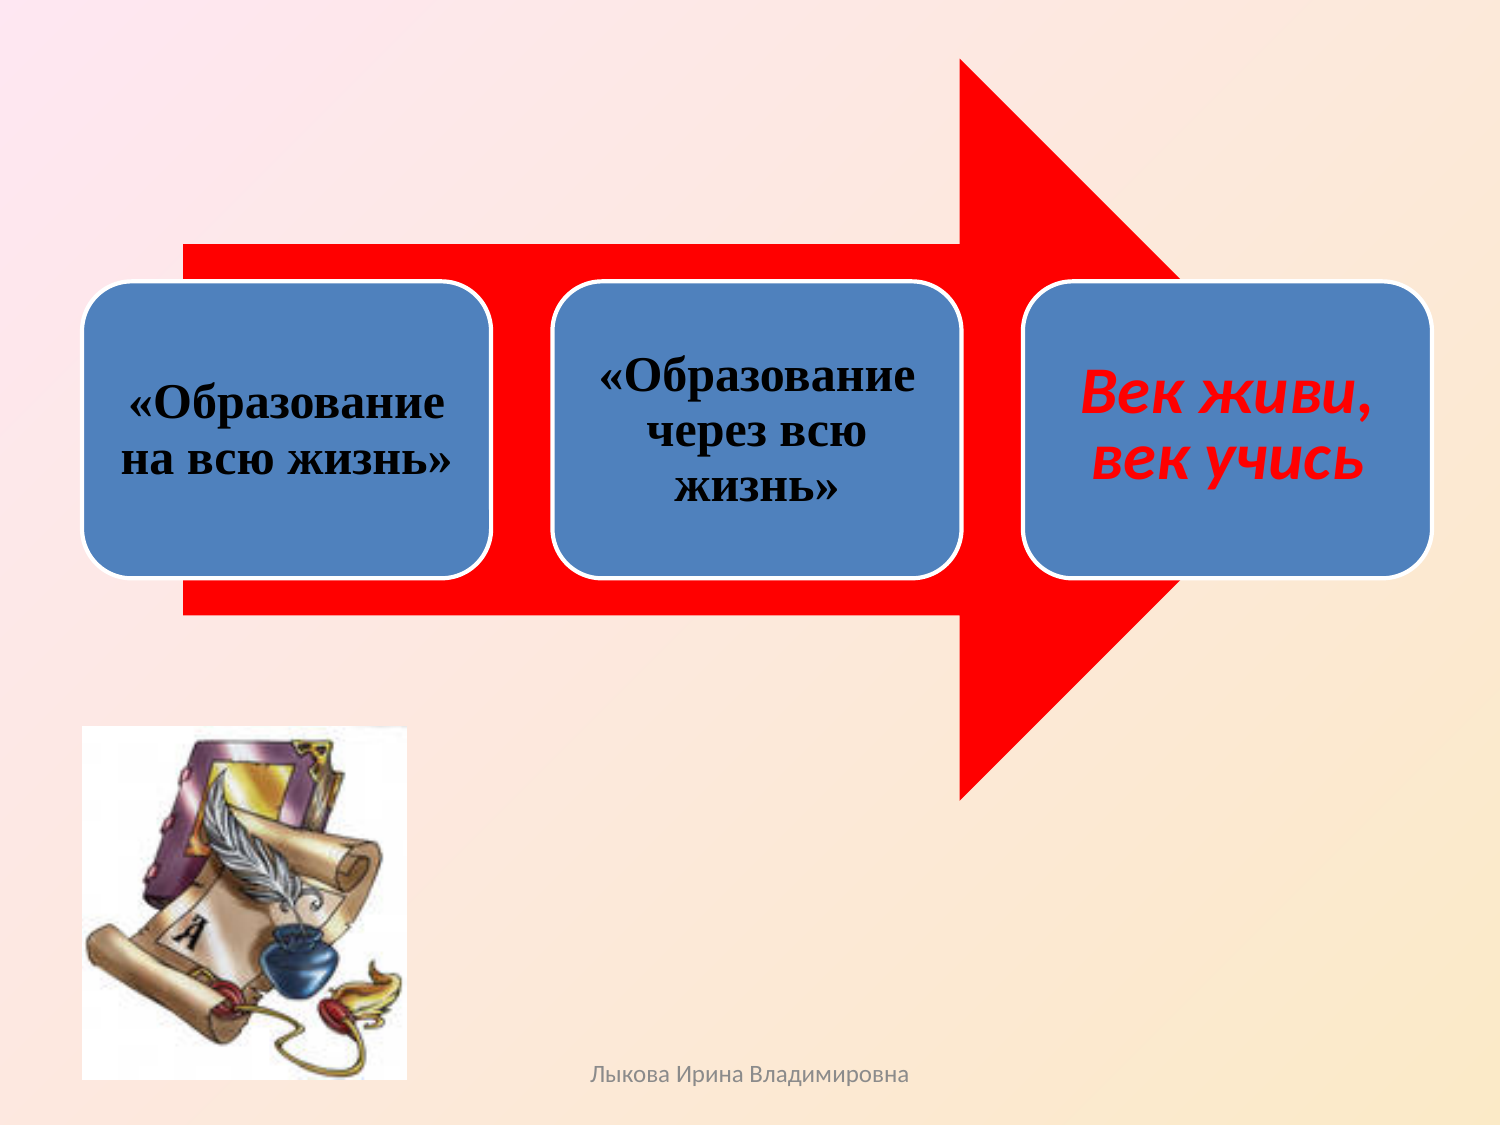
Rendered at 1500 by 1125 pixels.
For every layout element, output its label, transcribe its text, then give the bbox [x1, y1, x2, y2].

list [81, 58, 1433, 802]
picture [81, 726, 408, 1080]
footer Лыкова Ирина Владимировна [512, 1042, 988, 1103]
